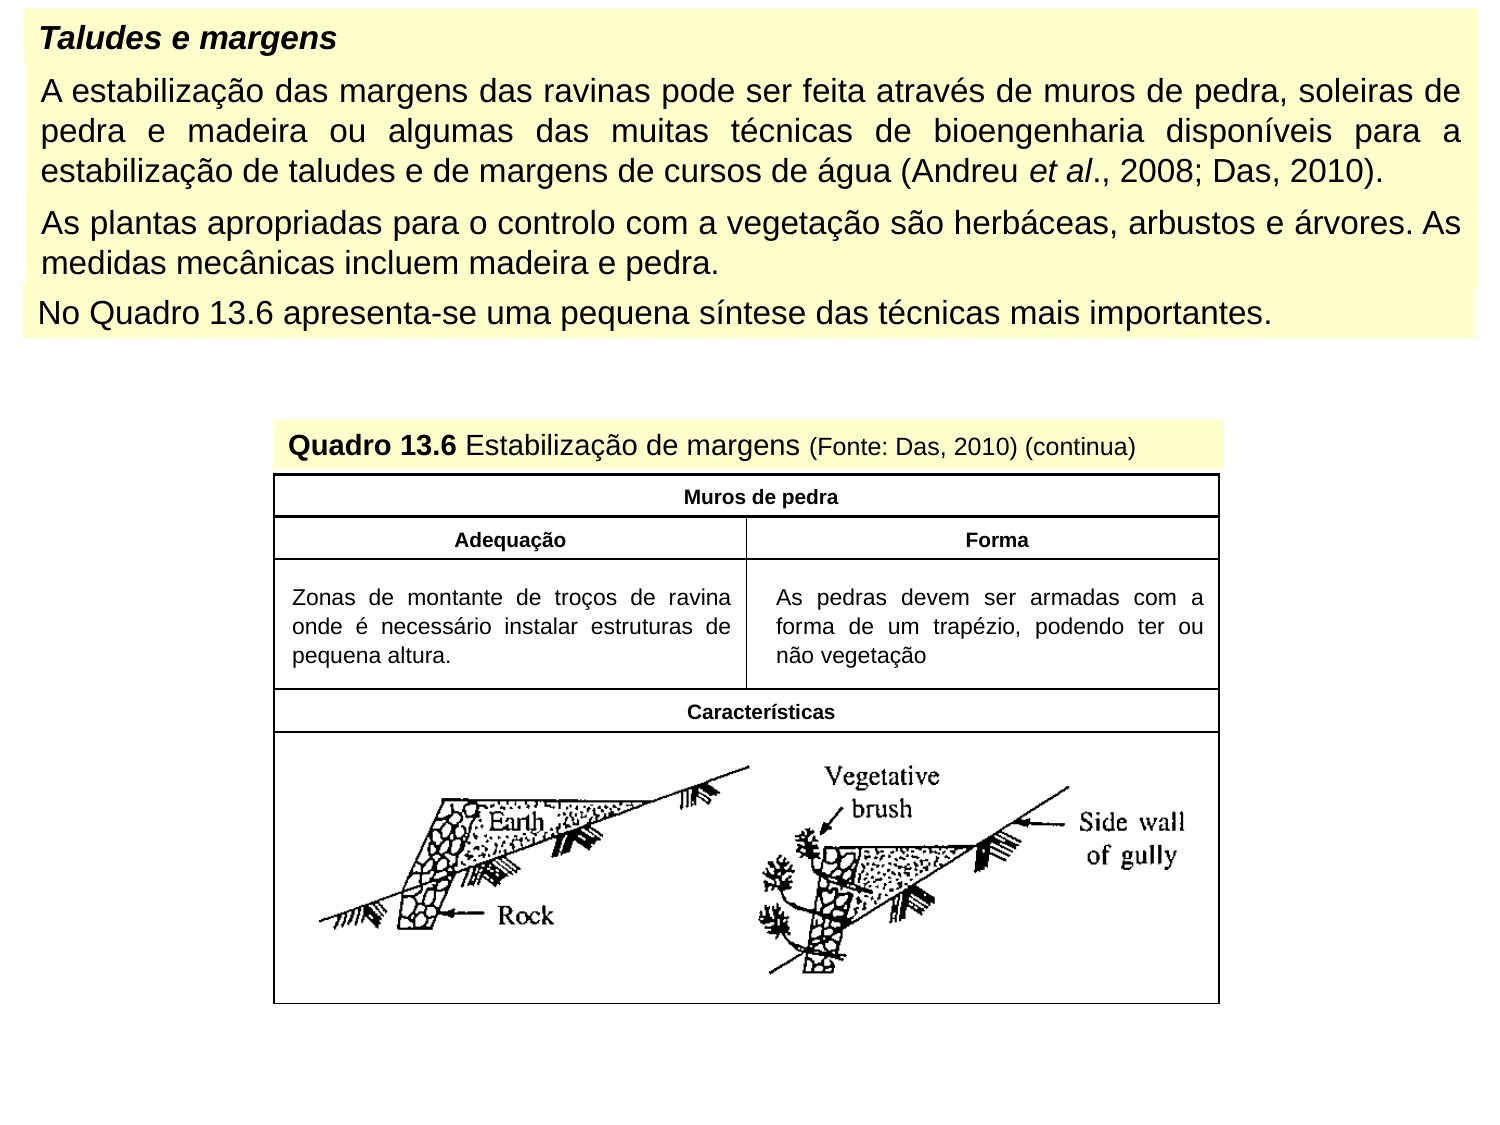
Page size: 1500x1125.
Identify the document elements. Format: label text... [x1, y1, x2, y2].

table_cell Zonas de montante de troços de ravina onde é necessário instalar estruturas de pequena altura. [275, 560, 746, 688]
table_cell Forma [747, 518, 1218, 558]
text_box Taludes e margens [23, 8, 1479, 64]
table_cell Características [275, 690, 1218, 731]
table_header Muros de pedra [275, 476, 1218, 515]
text_box As plantas apropriadas para o controlo com a vegetação são herbáceas, arbustos e árvores. As medidas mecânicas incluem madeira e pedra. [26, 194, 1479, 289]
picture [306, 760, 1194, 979]
table_cell [747, 733, 1218, 1003]
text_box A estabilização das margens das ravinas pode ser feita através de muros de pedra, soleiras de pedra e madeira ou algumas das muitas técnicas de bioengenharia disponíveis para a estabilização de taludes e de margens de cursos de água (Andreu et al., 2008; Das, 2010). [25, 61, 1479, 197]
table_cell [275, 733, 747, 1003]
table_cell As pedras devem ser armadas com a forma de um trapézio, podendo ter ou não vegetação [747, 560, 1218, 688]
text_box Quadro 13.6 Estabilização de margens (Fonte: Das, 2010) (continua) [273, 419, 1224, 470]
text_box No Quadro 13.6 apresenta-se uma pequena síntese das técnicas mais importantes. [22, 283, 1476, 339]
table_cell Adequação [275, 518, 746, 558]
